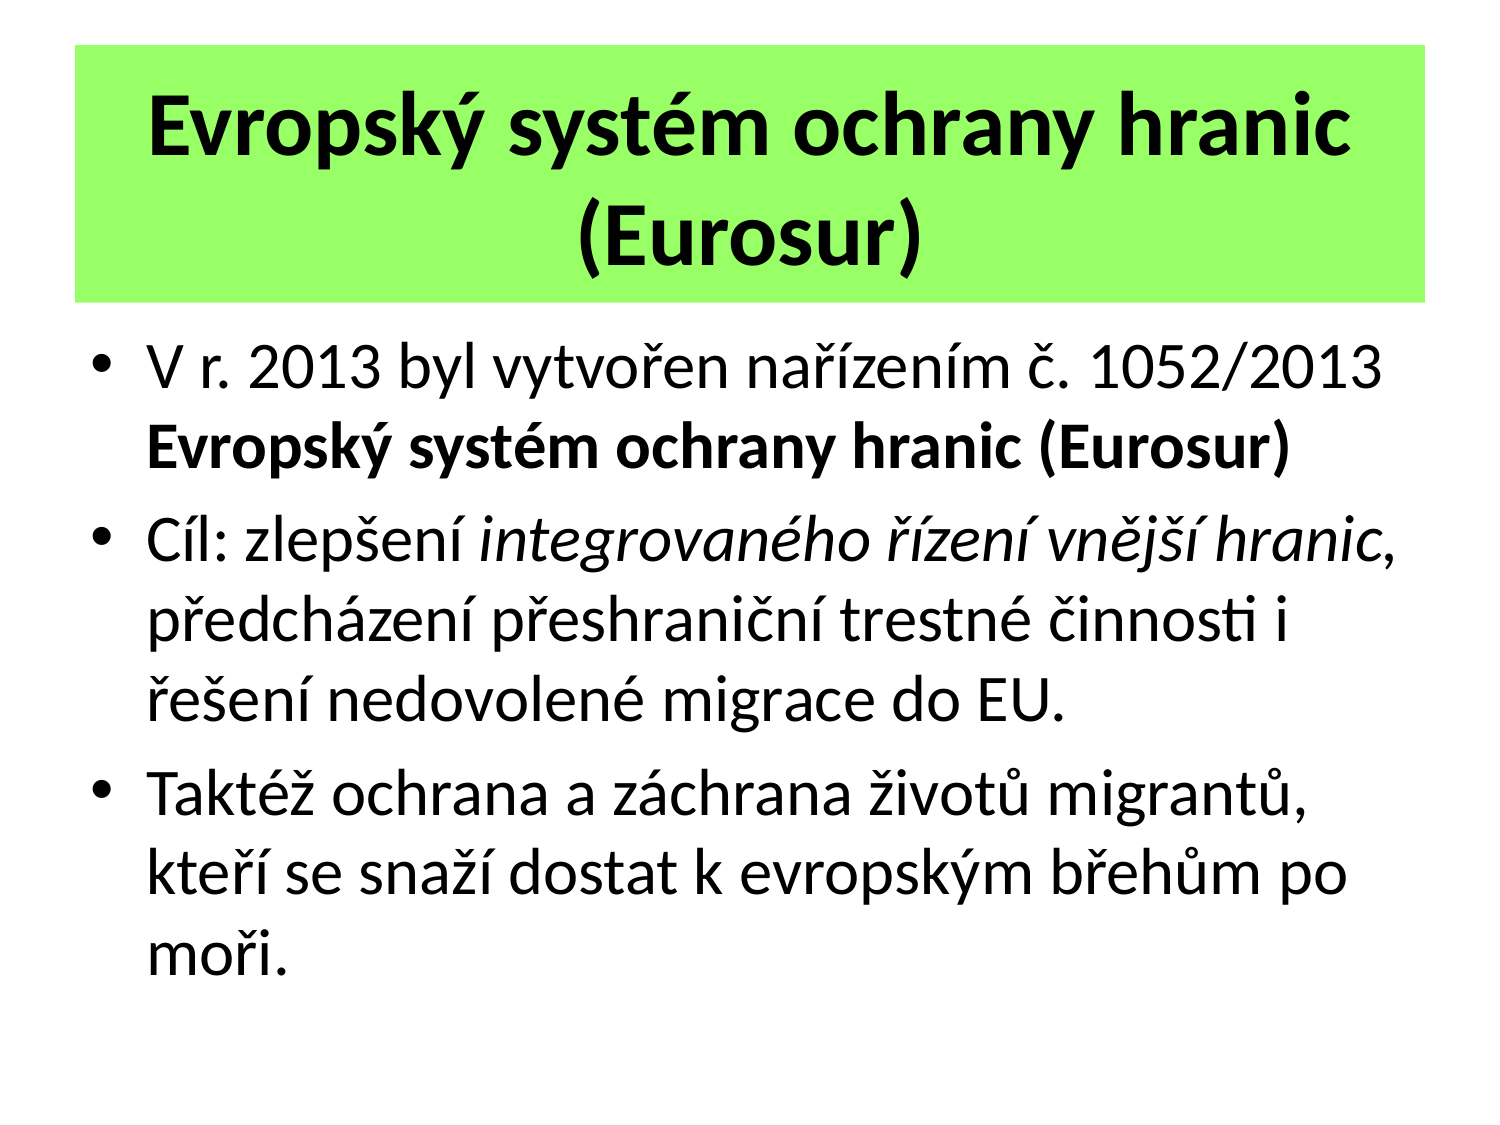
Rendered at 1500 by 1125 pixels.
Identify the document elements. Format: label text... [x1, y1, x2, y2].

title Evropský systém ochrany hranic (Eurosur) [75, 45, 1425, 303]
list V r. 2013 byl vytvořen nařízením č. 1052/2013 Evropský systém ochrany hranic (Eurosur) Cíl: zlepšení integrovaného řízení vnější hranic, předcházení přeshraniční trestné činnosti i řešení nedovolené migrace do EU. Taktéž ochrana a záchrana životů migrantů, kteří se snaží dostat k evropským břehům po moři. [75, 314, 1425, 1005]
